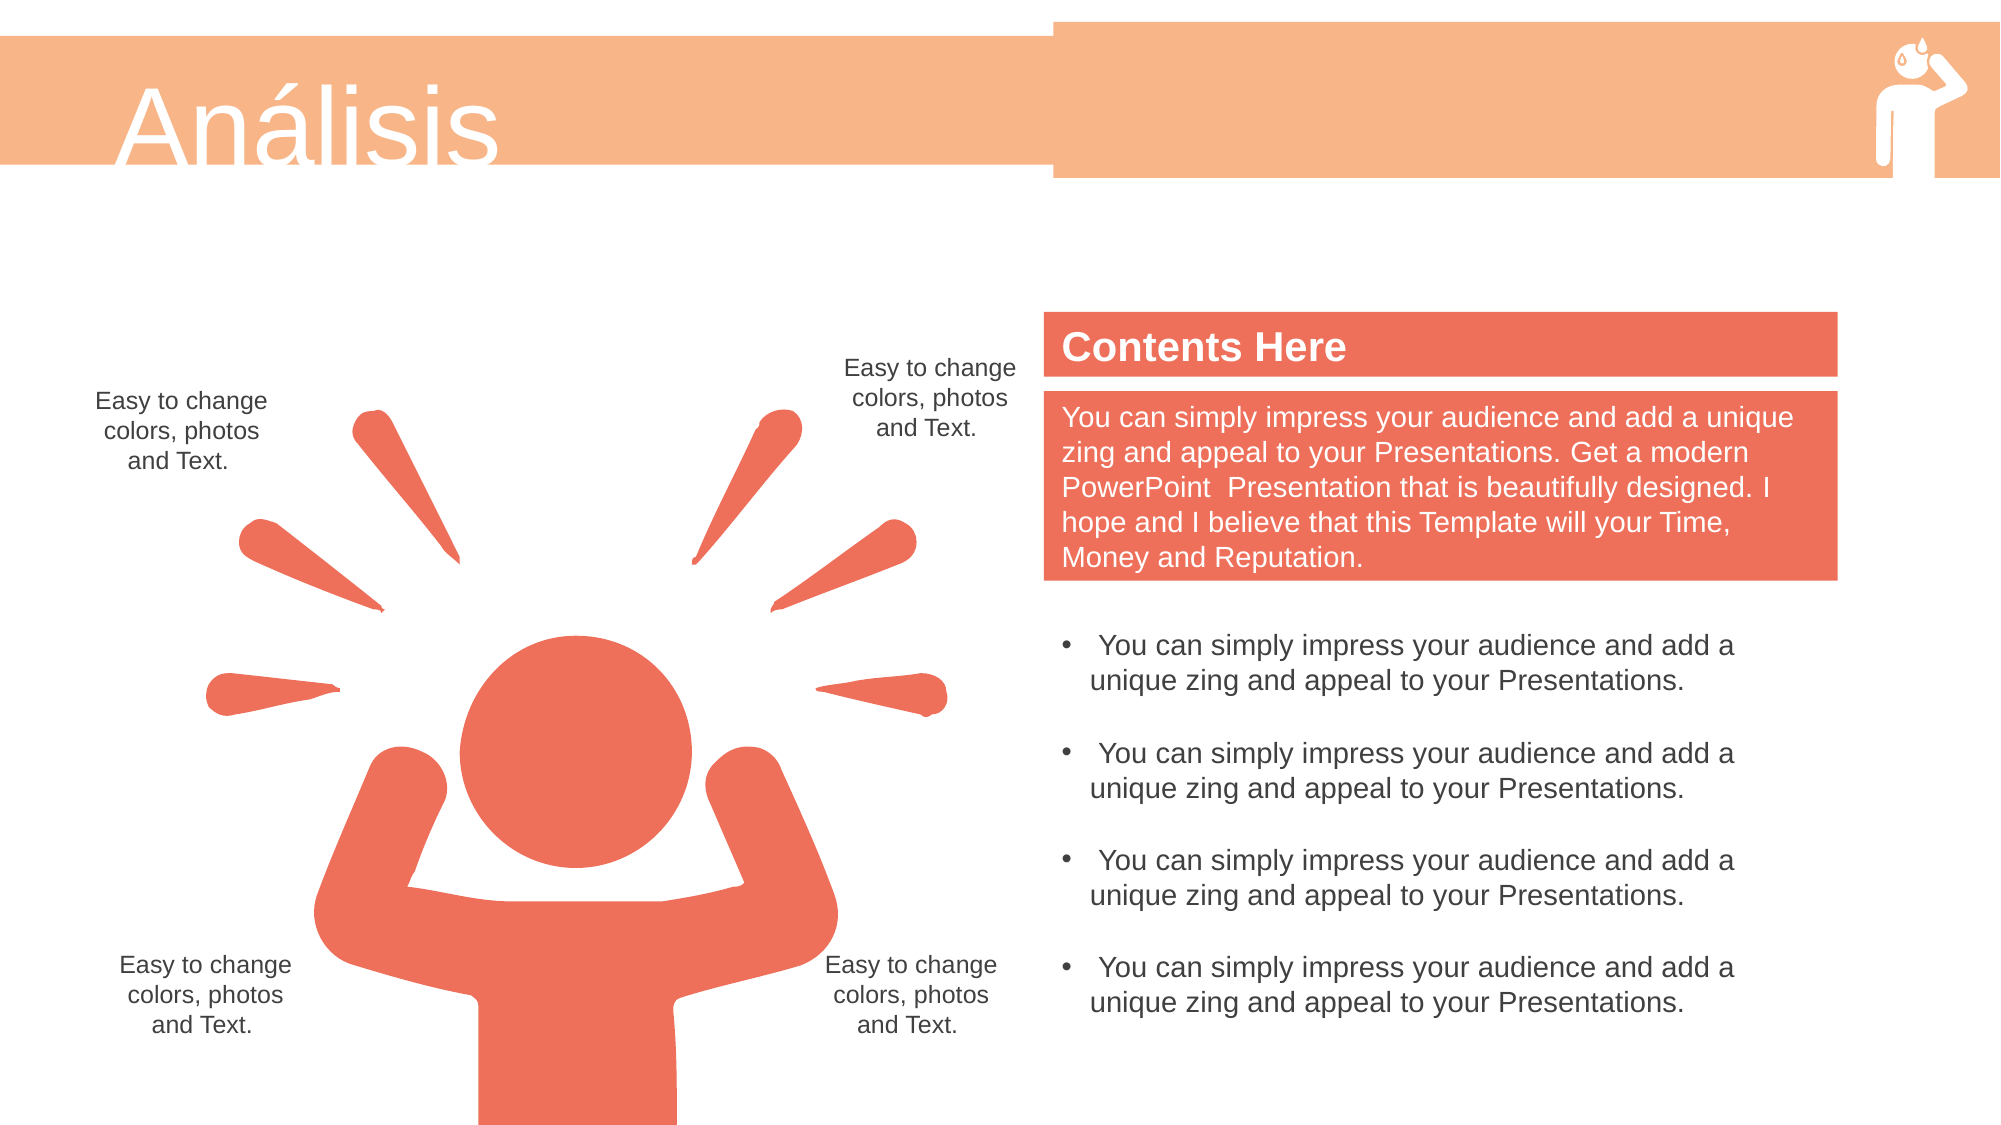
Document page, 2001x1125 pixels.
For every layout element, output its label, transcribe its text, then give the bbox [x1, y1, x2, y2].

text_box Easy to change colors, photos and Text. [79, 377, 285, 482]
text_box You can simply impress your audience and add a unique zing and appeal to your Presentations. [1043, 619, 1838, 704]
text_box Análisis [99, 46, 518, 196]
text_box Easy to change colors, photos and Text. [827, 344, 1033, 449]
picture [201, 403, 954, 1125]
text_box You can simply impress your audience and add a unique zing and appeal to your Presentations. [1043, 941, 1838, 1026]
text_box Easy to change colors, photos and Text. [954, 941, 1014, 1046]
text_box Easy to change colors, photos and Text. [103, 941, 201, 1046]
text_box You can simply impress your audience and add a unique zing and appeal to your Presentations. [1043, 833, 1838, 919]
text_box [1043, 311, 1838, 584]
text_box You can simply impress your audience and add a unique zing and appeal to your Presentations. [1043, 726, 1838, 812]
